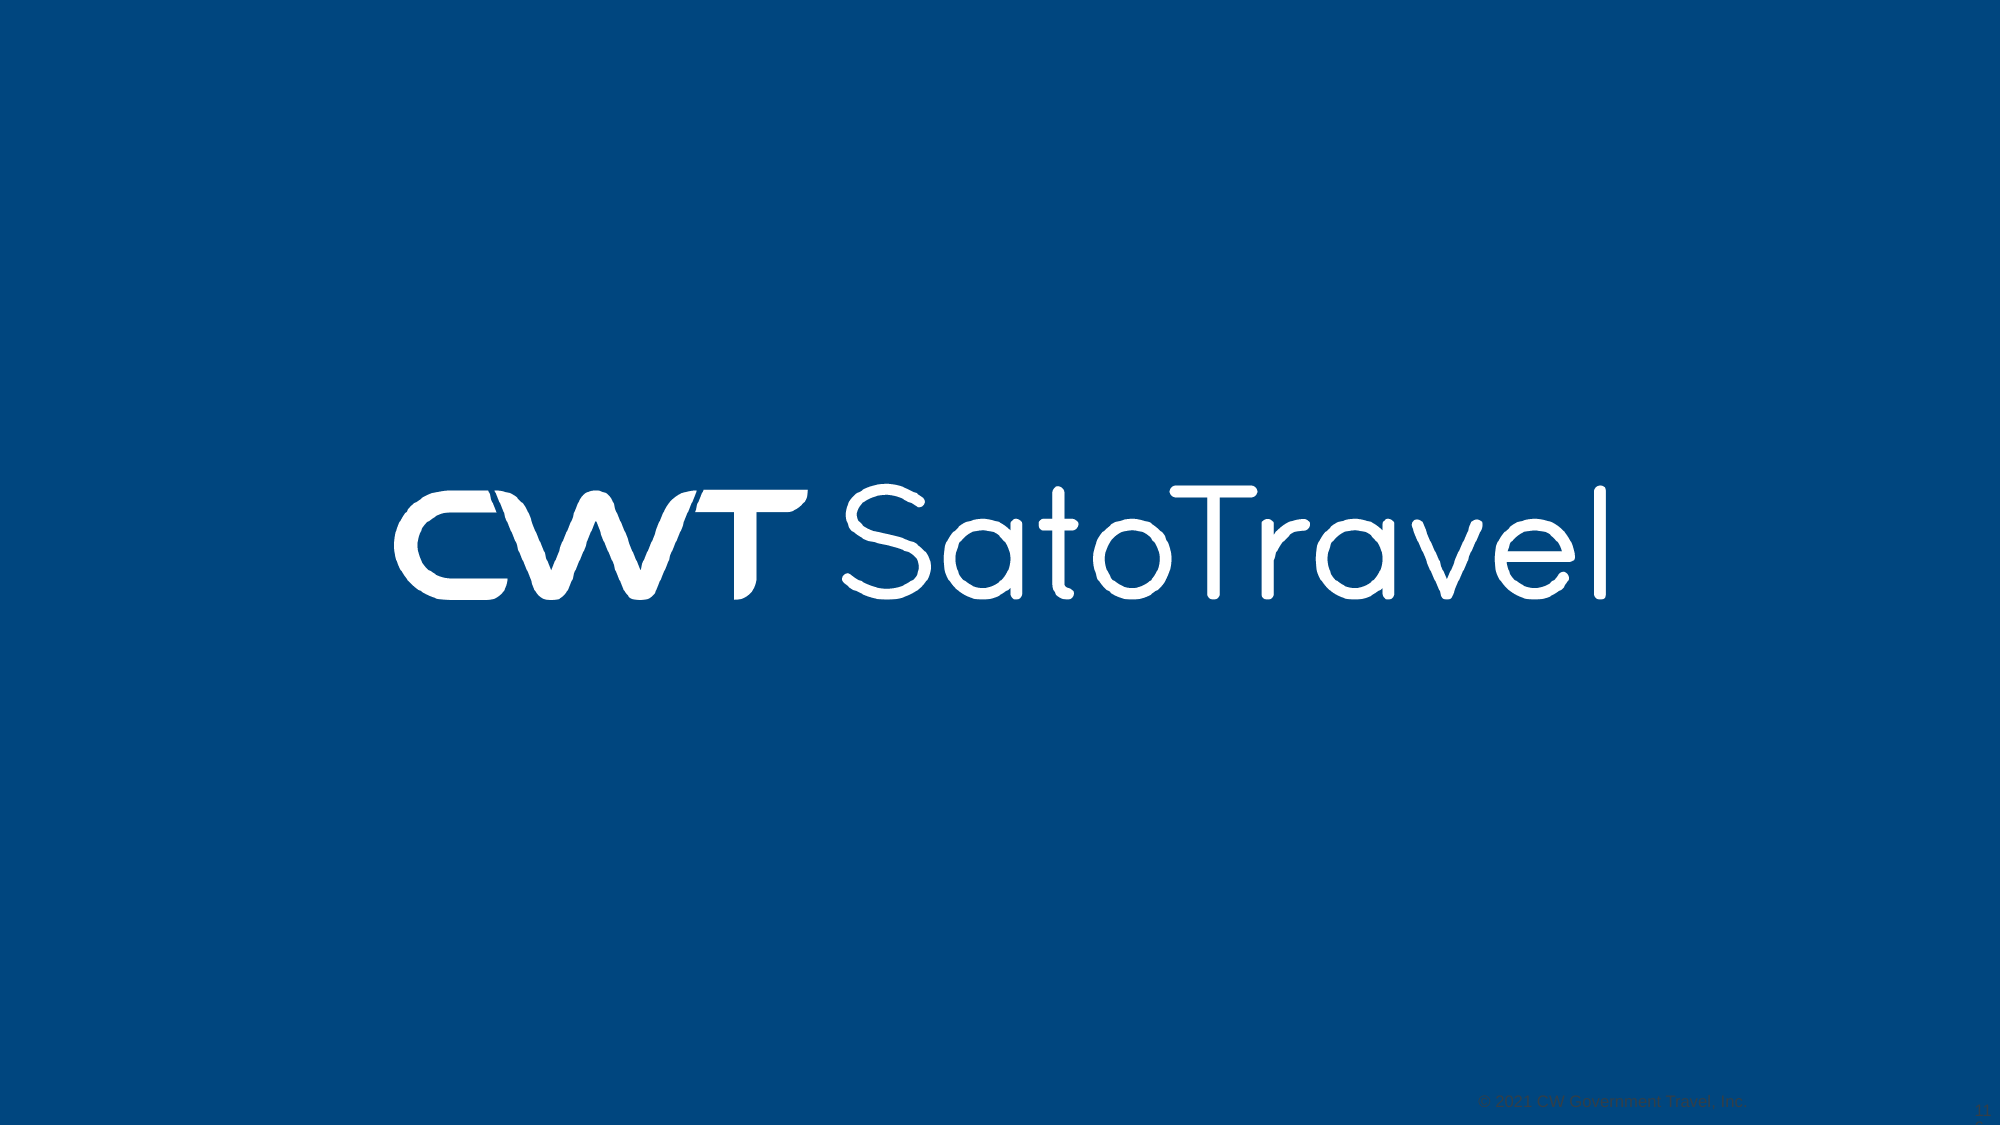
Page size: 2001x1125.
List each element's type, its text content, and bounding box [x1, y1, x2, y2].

footer © 2021 CW Government Travel, Inc. [1125, 1090, 2000, 1125]
picture [394, 483, 1606, 600]
